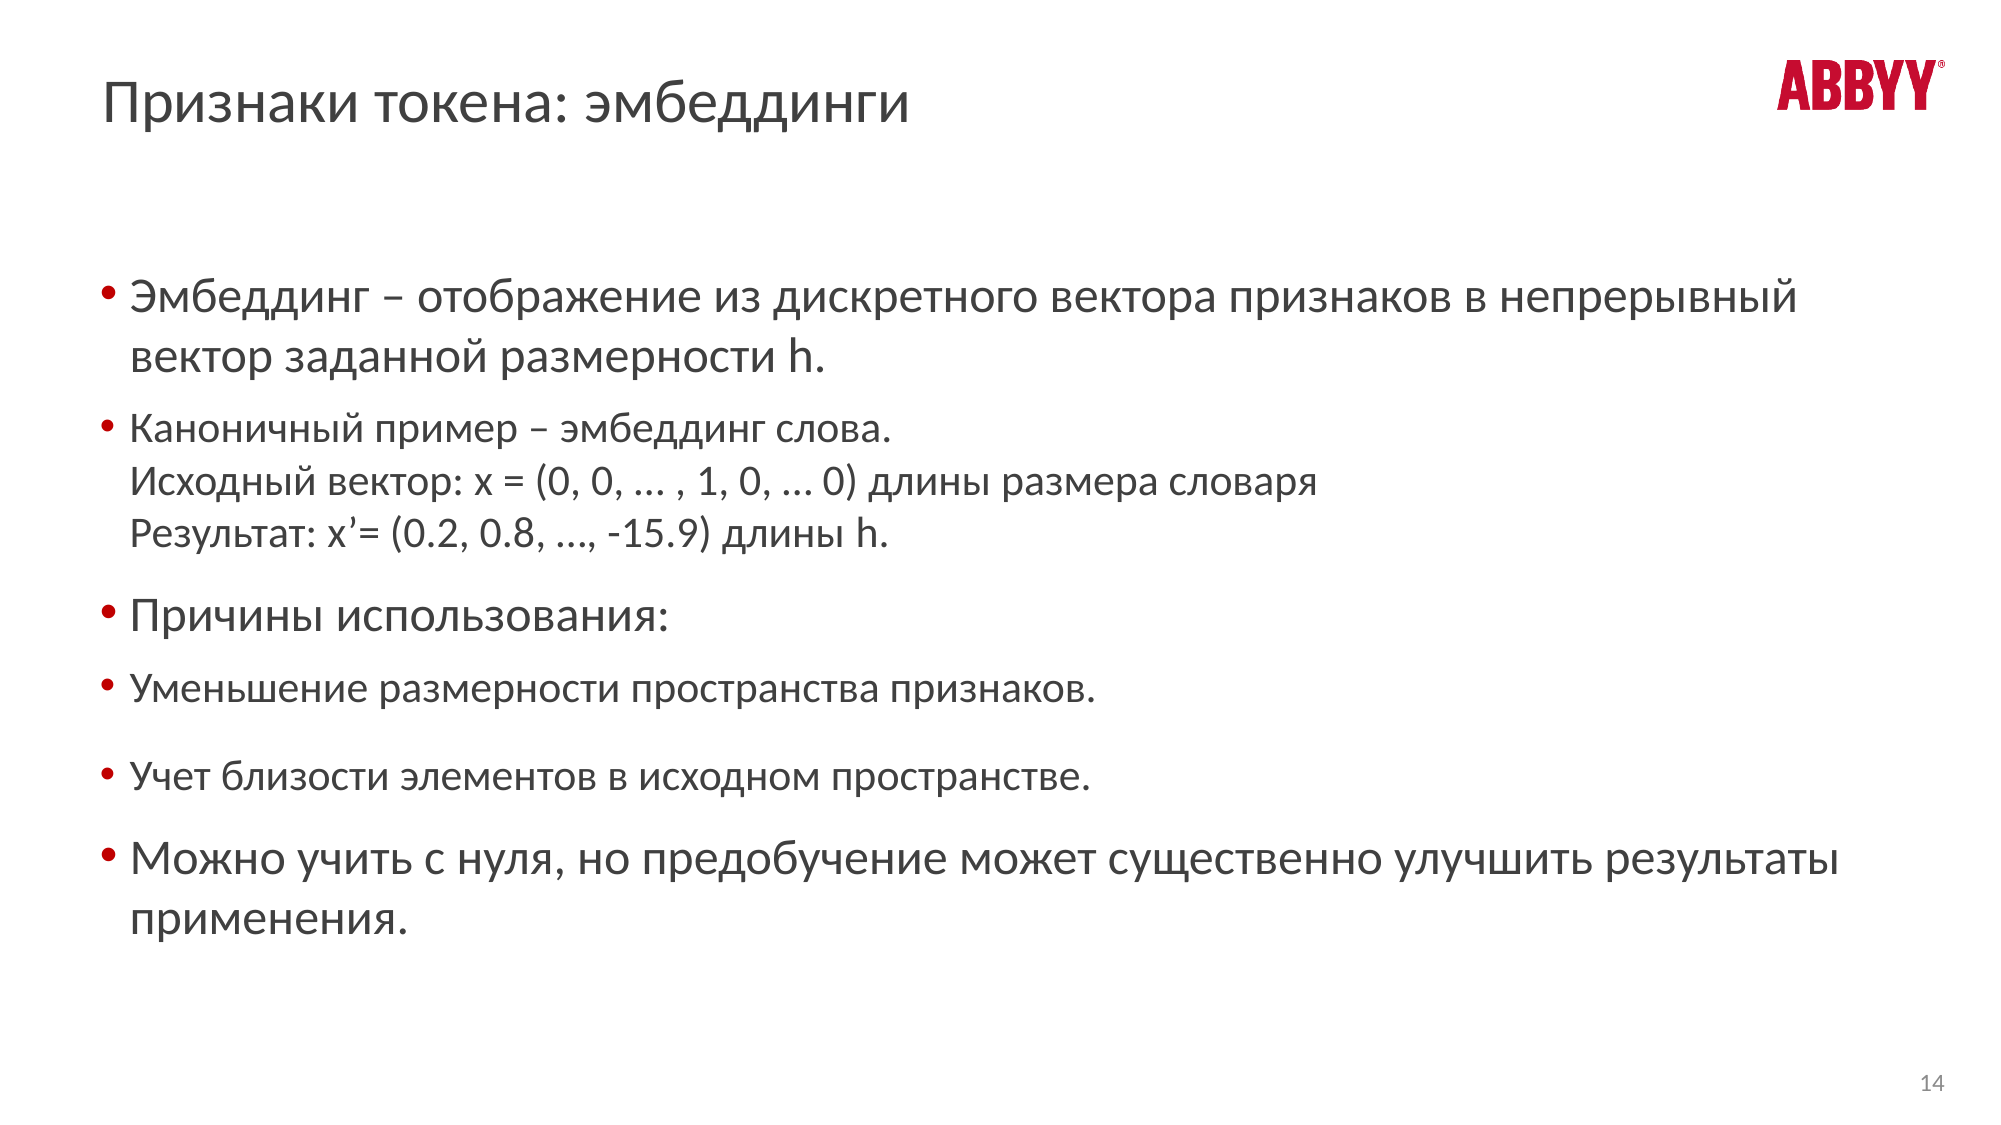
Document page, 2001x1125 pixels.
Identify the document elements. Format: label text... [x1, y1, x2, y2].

title Признаки токена: эмбеддинги [102, 60, 1728, 256]
picture [1777, 60, 1945, 110]
slide_number 14 [1566, 1058, 1945, 1106]
list Эмбеддинг – отображение из дискретного вектора признаков в непрерывный вектор заданной размерности h. Каноничный пример – эмбеддинг слова. Исходный вектор: x = (0, 0, … , 1, 0, … 0) длины размера словаря Результат: x’= (0.2, 0.8, …, -15.9) длины h. Причины использования: Уменьшение размерности пространства признаков. Учет близости элементов в исходном пространстве. Можно учить с нуля, но предобучение может существенно улучшить результаты применения. [99, 262, 1898, 1059]
